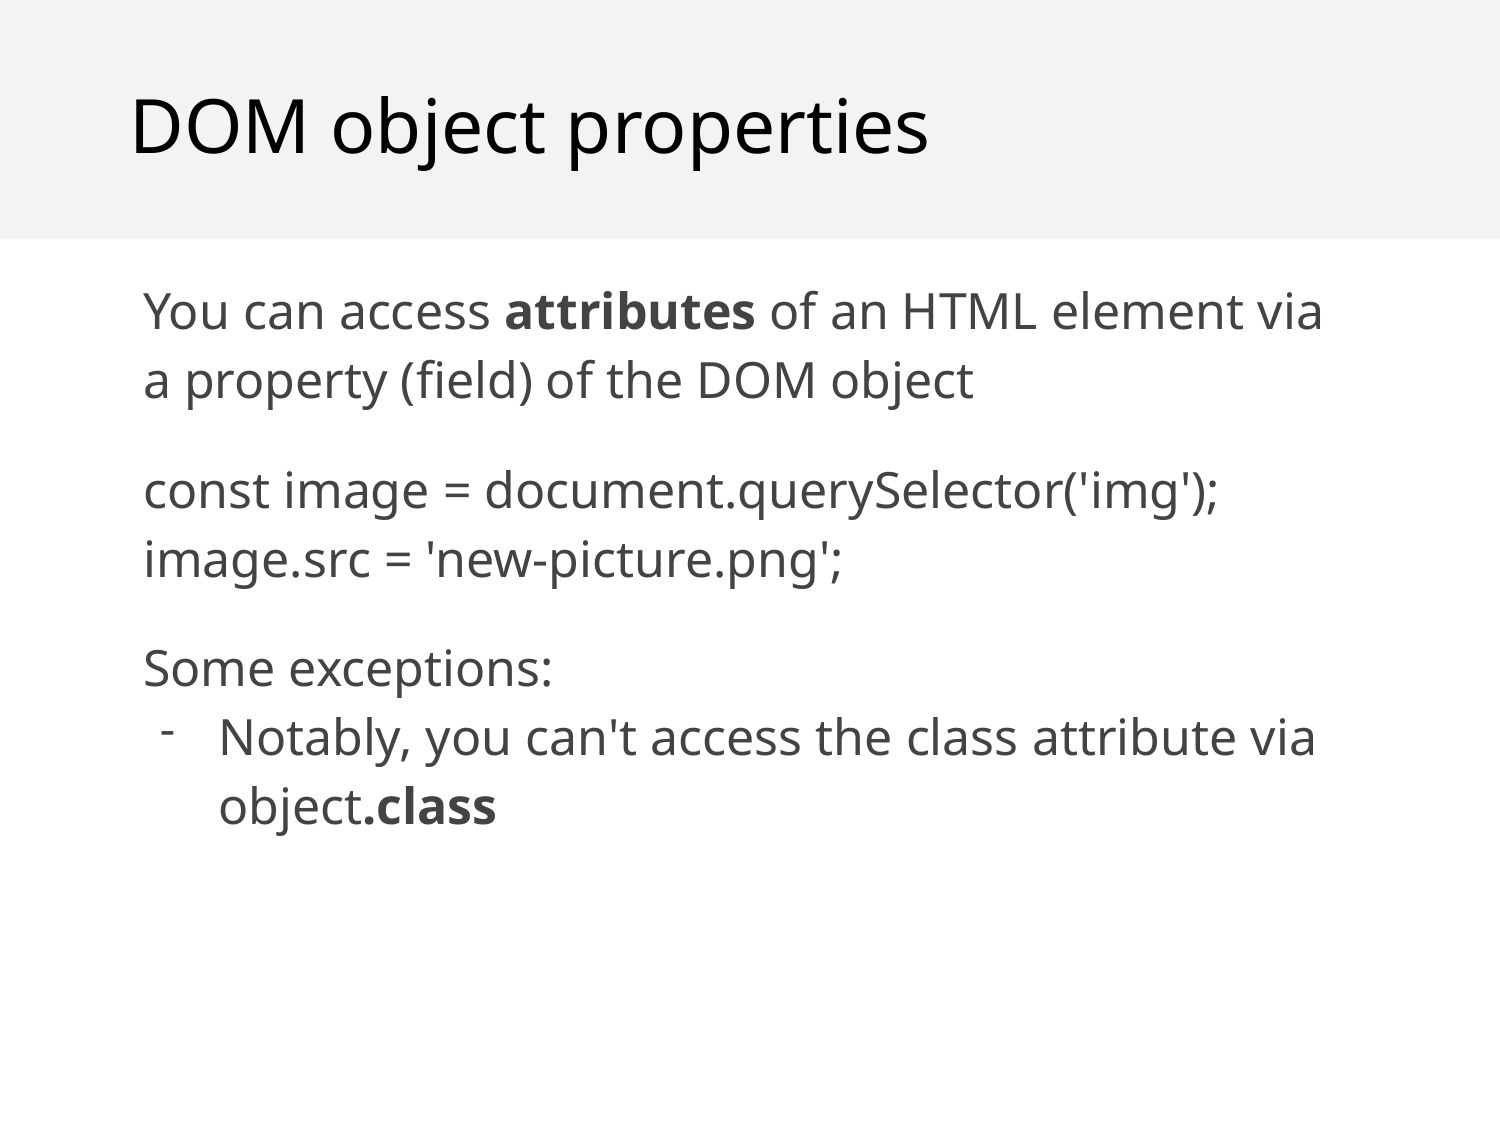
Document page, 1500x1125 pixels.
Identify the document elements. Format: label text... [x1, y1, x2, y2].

text_box You can access attributes of an HTML element via a property (field) of the DOM object const image = document.querySelector('img'); image.src = 'new-picture.png'; Some exceptions: Notably, you can't access the class attribute via object.class [128, 255, 1372, 1009]
text_box DOM object properties [115, 63, 1359, 189]
